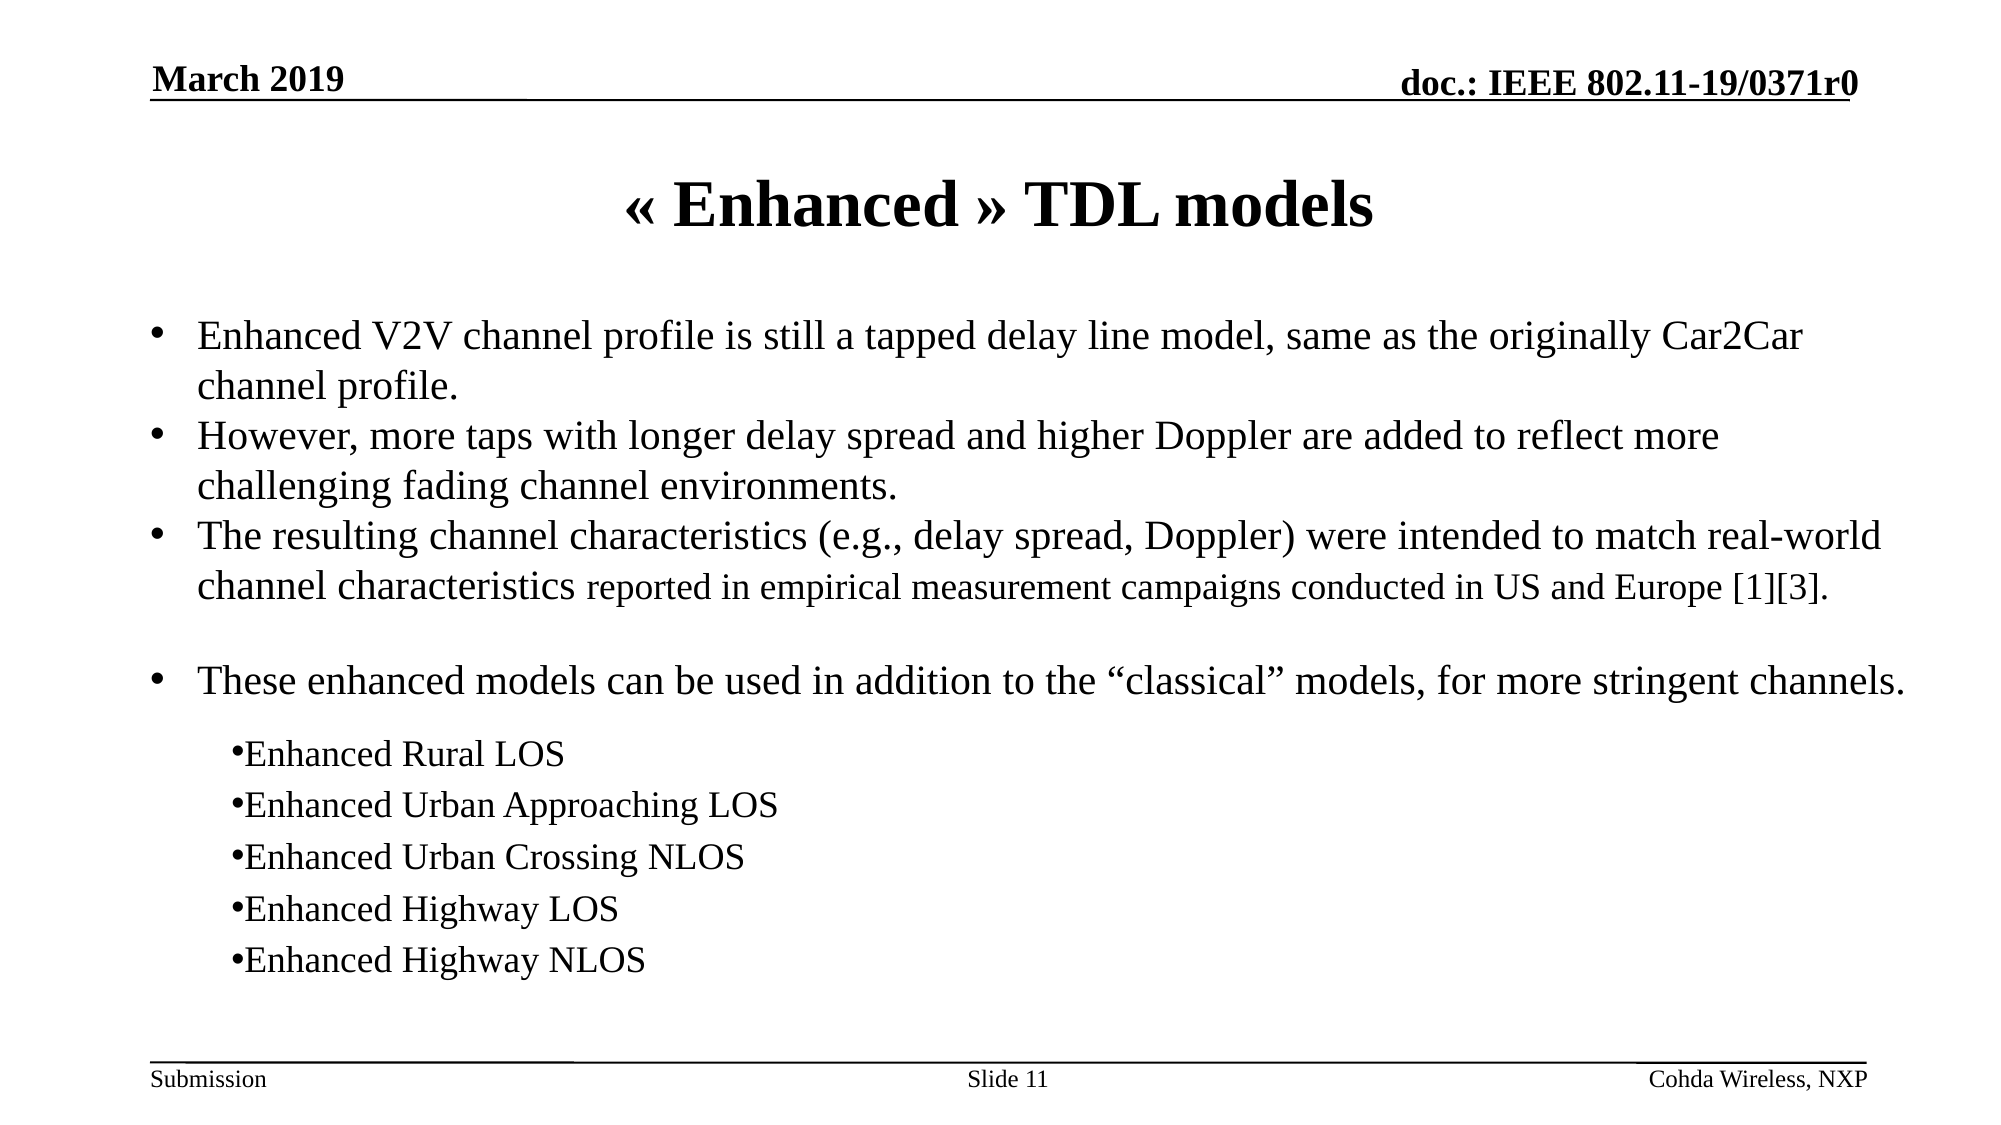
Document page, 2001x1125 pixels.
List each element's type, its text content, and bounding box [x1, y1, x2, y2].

text_box Enhanced V2V channel profile is still a tapped delay line model, same as the originally Car2Car channel profile. However, more taps with longer delay spread and higher Doppler are added to reflect more challenging fading channel environments. The resulting channel characteristics (e.g., delay spread, Doppler) were intended to match real-world channel characteristics reported in empirical measurement campaigns conducted in US and Europe [1][3]. These enhanced models can be used in addition to the “classical” models, for more stringent channels. [135, 300, 1938, 711]
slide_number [152, 54, 563, 100]
slide_number Slide 11 [950, 1061, 1067, 1123]
footer Cohda Wireless, NXP [1171, 1061, 1869, 1093]
list Enhanced Rural LOS Enhanced Urban Approaching LOS Enhanced Urban Crossing NLOS Enhanced Highway LOS Enhanced Highway NLOS [215, 714, 1917, 990]
title « Enhanced » TDL models [149, 112, 1850, 288]
